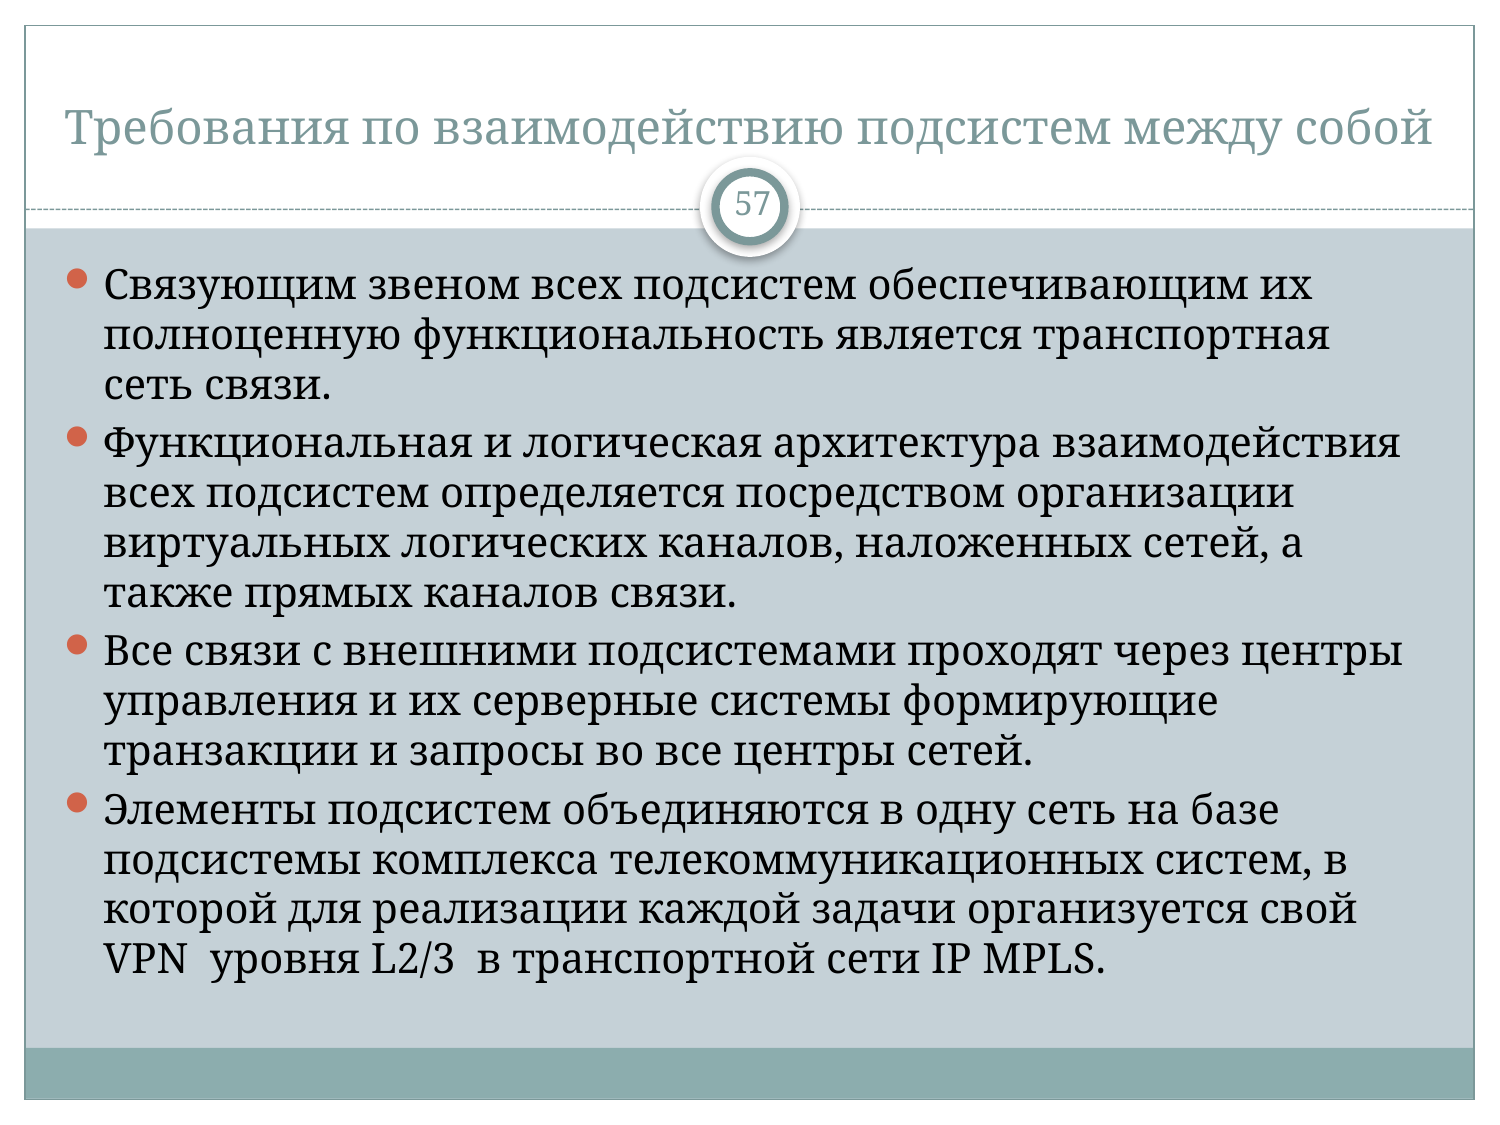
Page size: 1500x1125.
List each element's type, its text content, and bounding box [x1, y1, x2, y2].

list Связующим звеном всех подсистем обеспечивающим их полноценную функциональность является транспортная сеть связи. Функциональная и логическая архитектура взаимодействия всех подсистем определяется посредством организации виртуальных логических каналов, наложенных сетей, а также прямых каналов связи. Все связи с внешними подсистемами проходят через центры управления и их серверные системы формирующие транзакции и запросы во все центры сетей. Элементы подсистем объединяются в одну сеть на базе подсистемы комплекса телекоммуникационных систем, в которой для реализации каждой задачи организуется свой VPN уровня L2/3 в транспортной сети IP MPLS. [49, 250, 1445, 1001]
slide_number 57 [715, 168, 791, 241]
title Требования по взаимодействию подсистем между собой [49, 37, 1450, 162]
